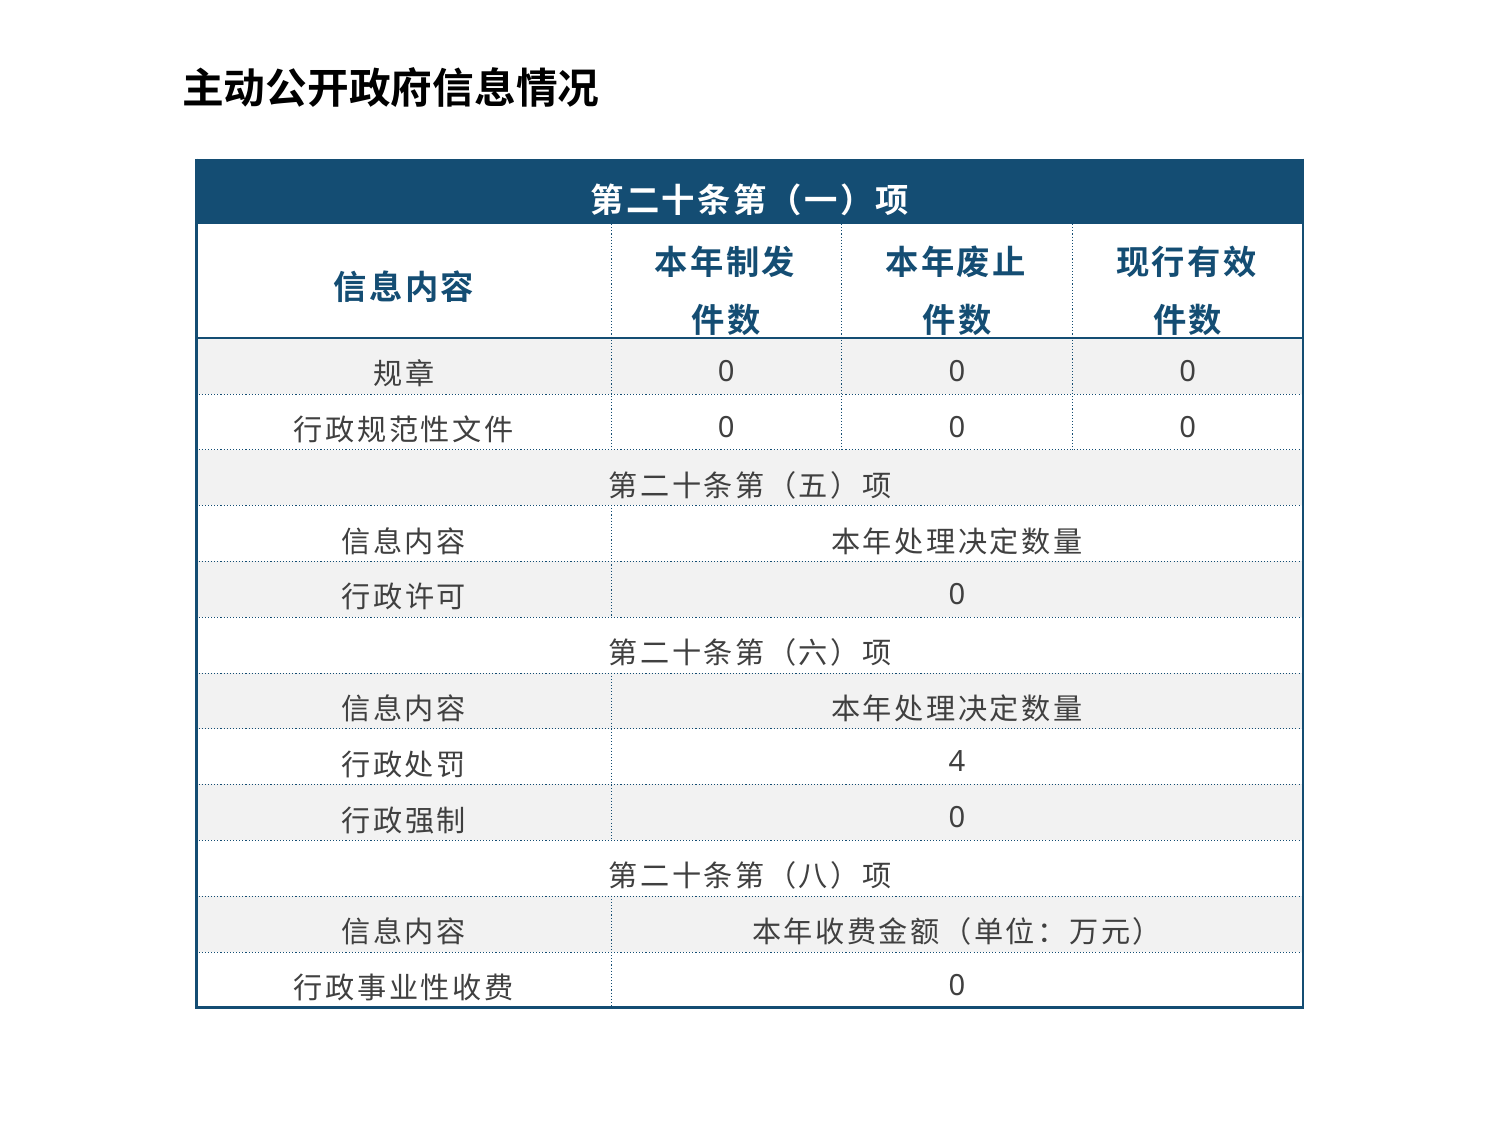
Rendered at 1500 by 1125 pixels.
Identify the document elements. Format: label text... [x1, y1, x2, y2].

table_cell 0 [611, 561, 1302, 617]
text_box 主动公开政府信息情况 [100, 54, 934, 120]
table_header 第二十条第（一）项 [198, 161, 1302, 221]
table_cell 本年制发件数 [611, 224, 842, 337]
table_cell 信息内容 [198, 896, 611, 952]
table_cell 行政事业性收费 [198, 952, 611, 1006]
table_cell 本年收费金额（单位：万元） [611, 896, 1302, 952]
table_cell 规章 [198, 339, 611, 394]
table_cell 0 [842, 339, 1072, 394]
table_cell 第二十条第（六）项 [198, 617, 1302, 673]
table_cell 第二十条第（八）项 [198, 840, 1302, 896]
table_cell 0 [611, 394, 842, 450]
table_cell 行政许可 [198, 561, 611, 617]
table_cell 信息内容 [198, 673, 611, 729]
table_cell 行政规范性文件 [198, 394, 611, 450]
table_cell 本年处理决定数量 [611, 673, 1302, 729]
table_cell 本年废止件数 [842, 224, 1072, 337]
table_cell 行政处罚 [198, 729, 611, 784]
table_cell 0 [611, 784, 1302, 840]
table_cell 第二十条第（五）项 [198, 450, 1302, 505]
table_cell 0 [611, 339, 842, 394]
table_cell 信息内容 [198, 224, 611, 337]
table_cell 0 [1072, 394, 1302, 450]
table_cell 行政强制 [198, 784, 611, 840]
table_cell 信息内容 [198, 505, 611, 561]
table_cell 0 [842, 394, 1072, 450]
table_cell 0 [611, 952, 1302, 1006]
table_cell 4 [611, 729, 1302, 784]
table_cell 本年处理决定数量 [611, 505, 1302, 561]
table_cell 0 [1072, 339, 1302, 394]
table_cell 现行有效件数 [1072, 224, 1302, 337]
